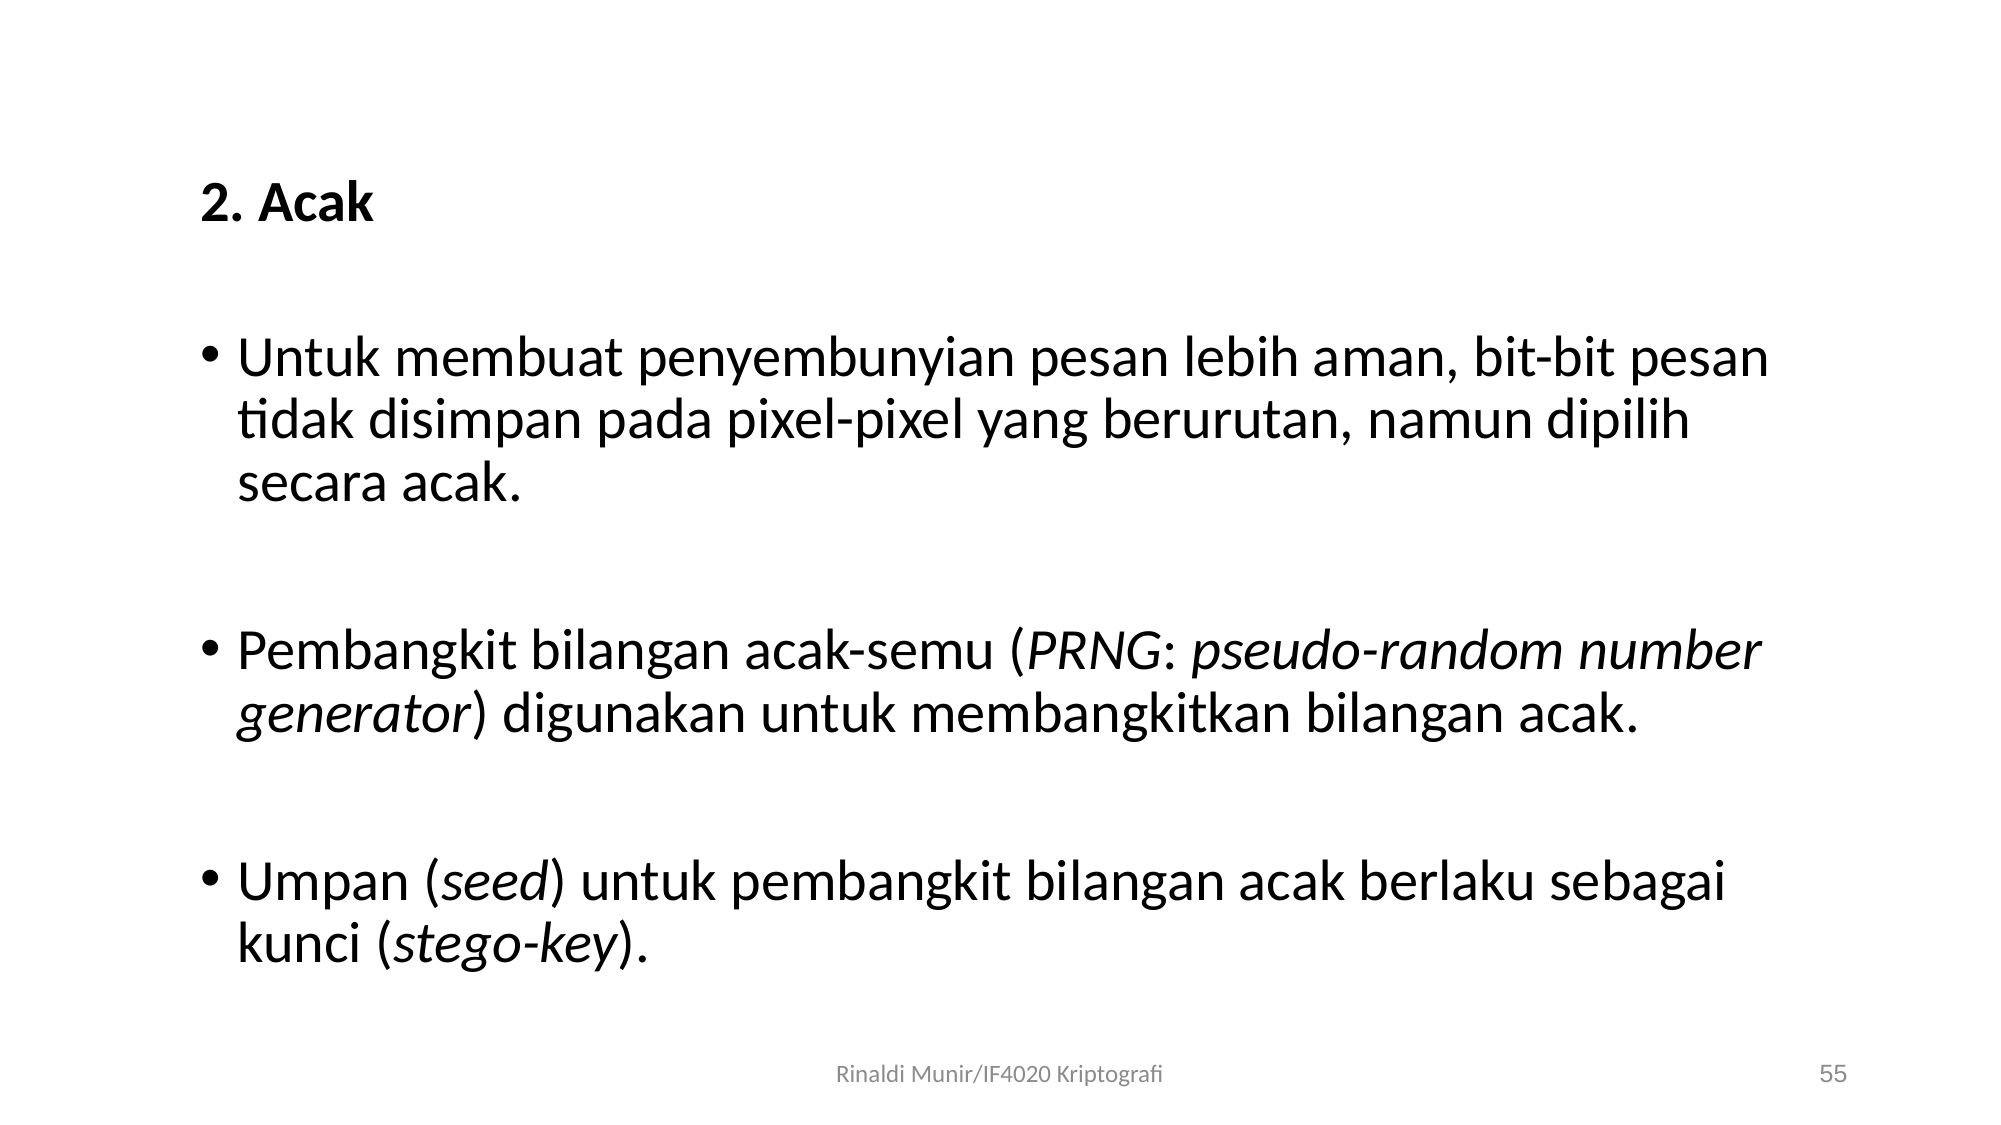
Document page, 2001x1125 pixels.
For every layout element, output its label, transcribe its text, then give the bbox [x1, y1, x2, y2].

footer Rinaldi Munir/IF4020 Kriptografi [662, 1042, 1338, 1103]
list 2. Acak Untuk membuat penyembunyian pesan lebih aman, bit-bit pesan tidak disimpan pada pixel-pixel yang berurutan, namun dipilih secara acak. Pembangkit bilangan acak-semu (PRNG: pseudo-random number generator) digunakan untuk membangkitkan bilangan acak. Umpan (seed) untuk pembangkit bilangan acak berlaku sebagai kunci (stego-key). [185, 164, 1835, 1006]
slide_number 55 [1412, 1042, 1863, 1103]
